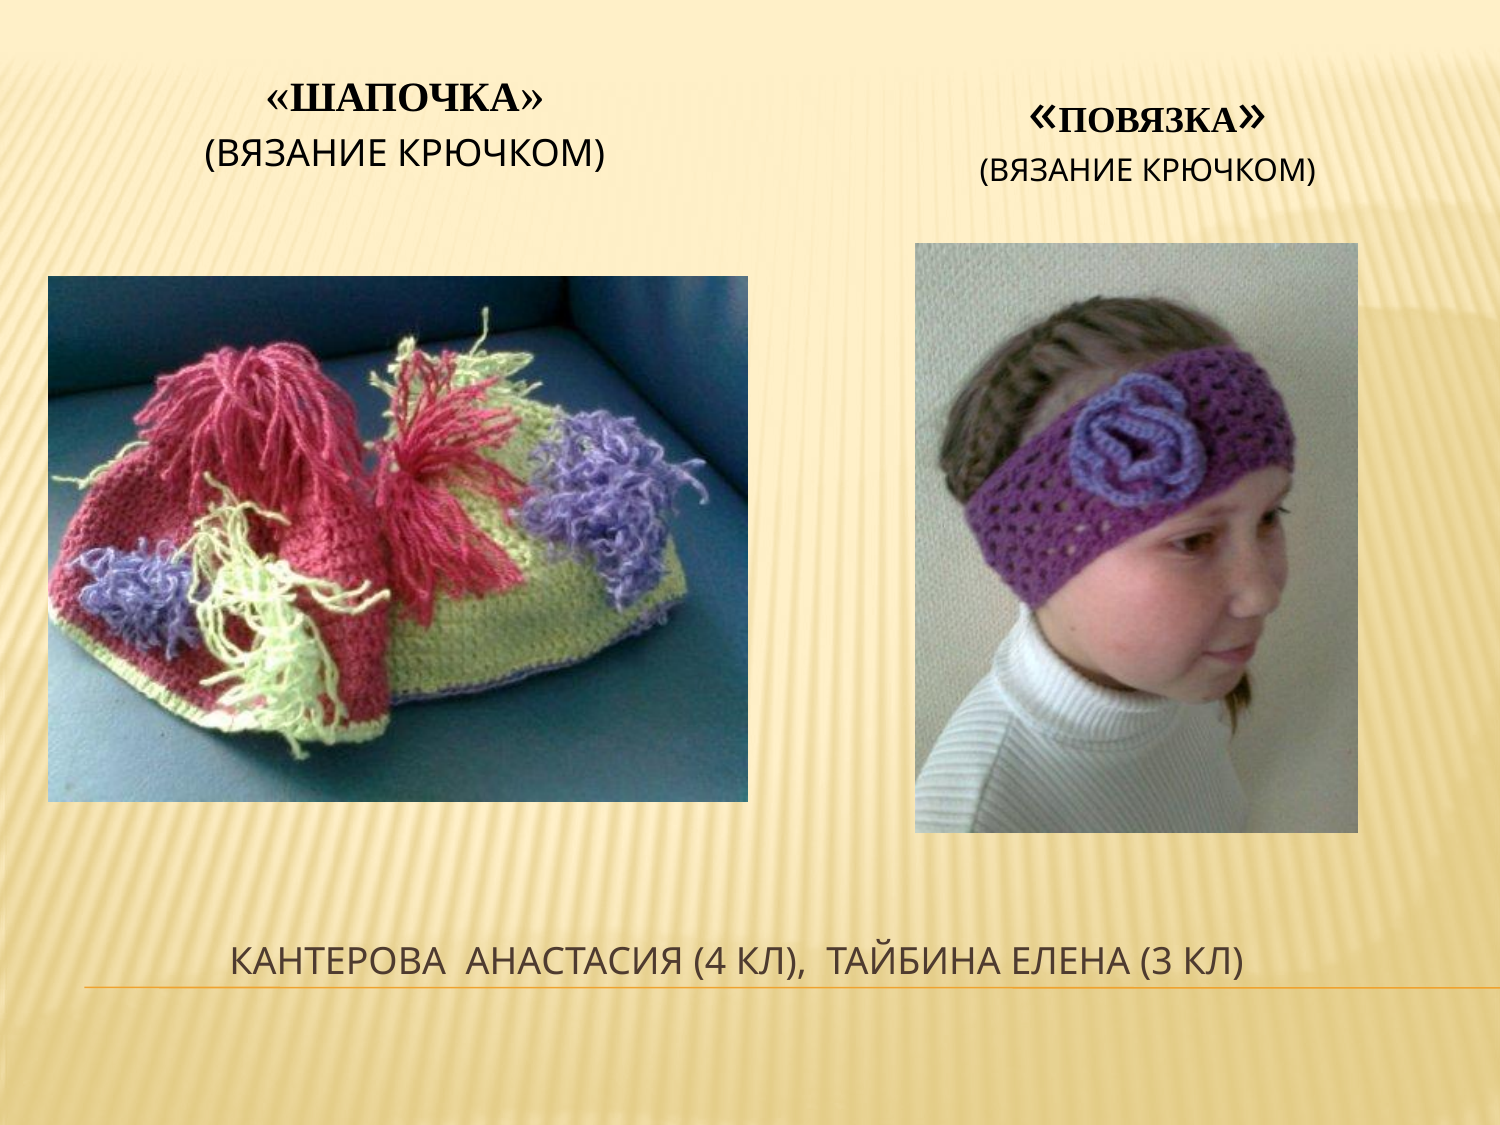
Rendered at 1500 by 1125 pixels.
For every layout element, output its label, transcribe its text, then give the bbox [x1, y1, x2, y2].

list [47, 276, 749, 802]
list «повязка» (вязание крючком) [795, 66, 1500, 197]
list «шапочка» (вязание крючком) [53, 54, 757, 197]
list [914, 243, 1358, 834]
title кантерова анастасия (4 кл), тайбина елена (3 кл) [50, 887, 1424, 1033]
